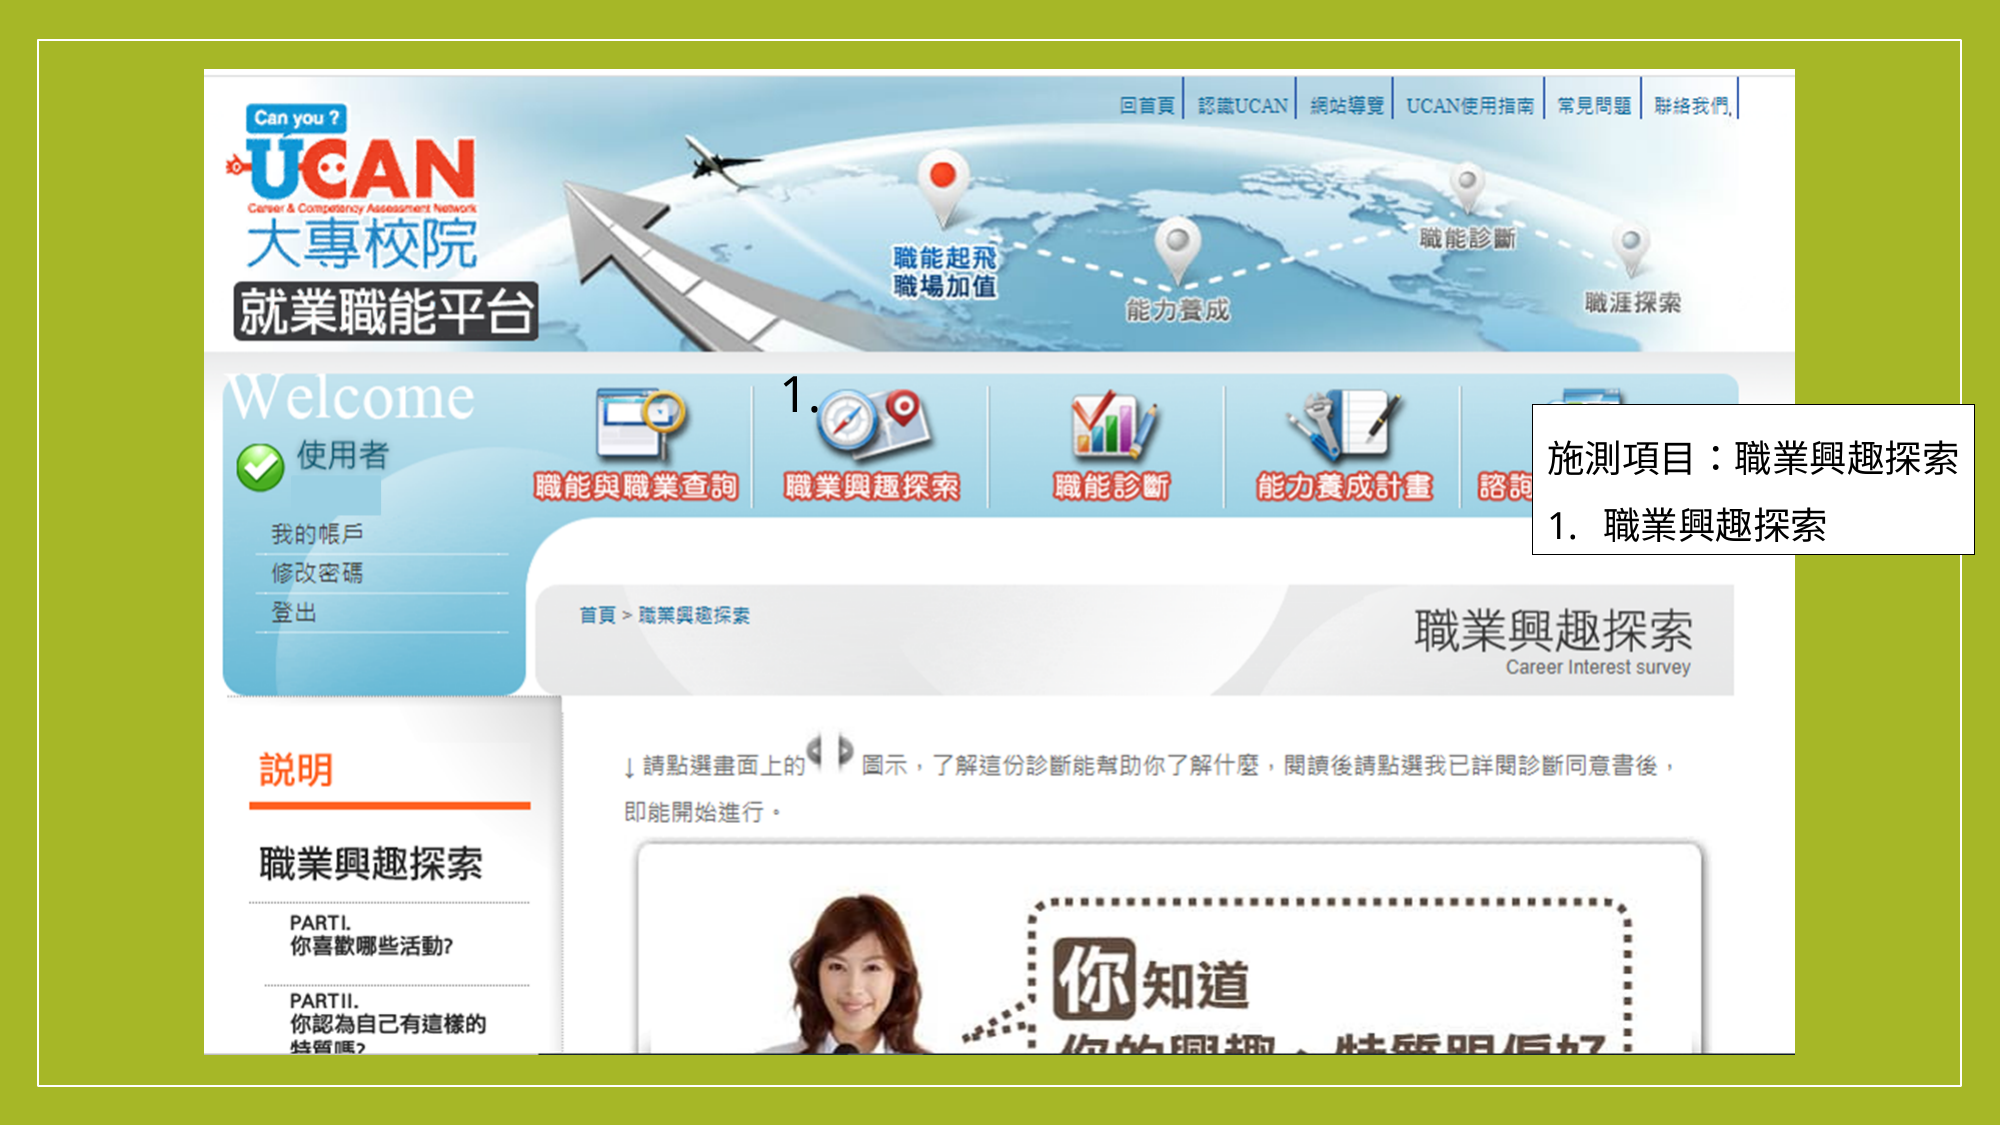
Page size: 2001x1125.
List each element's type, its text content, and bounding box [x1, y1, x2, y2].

picture [204, 69, 1796, 1056]
text_box 施測項目：職業興趣探索 職業興趣探索 [1801, 404, 1975, 555]
